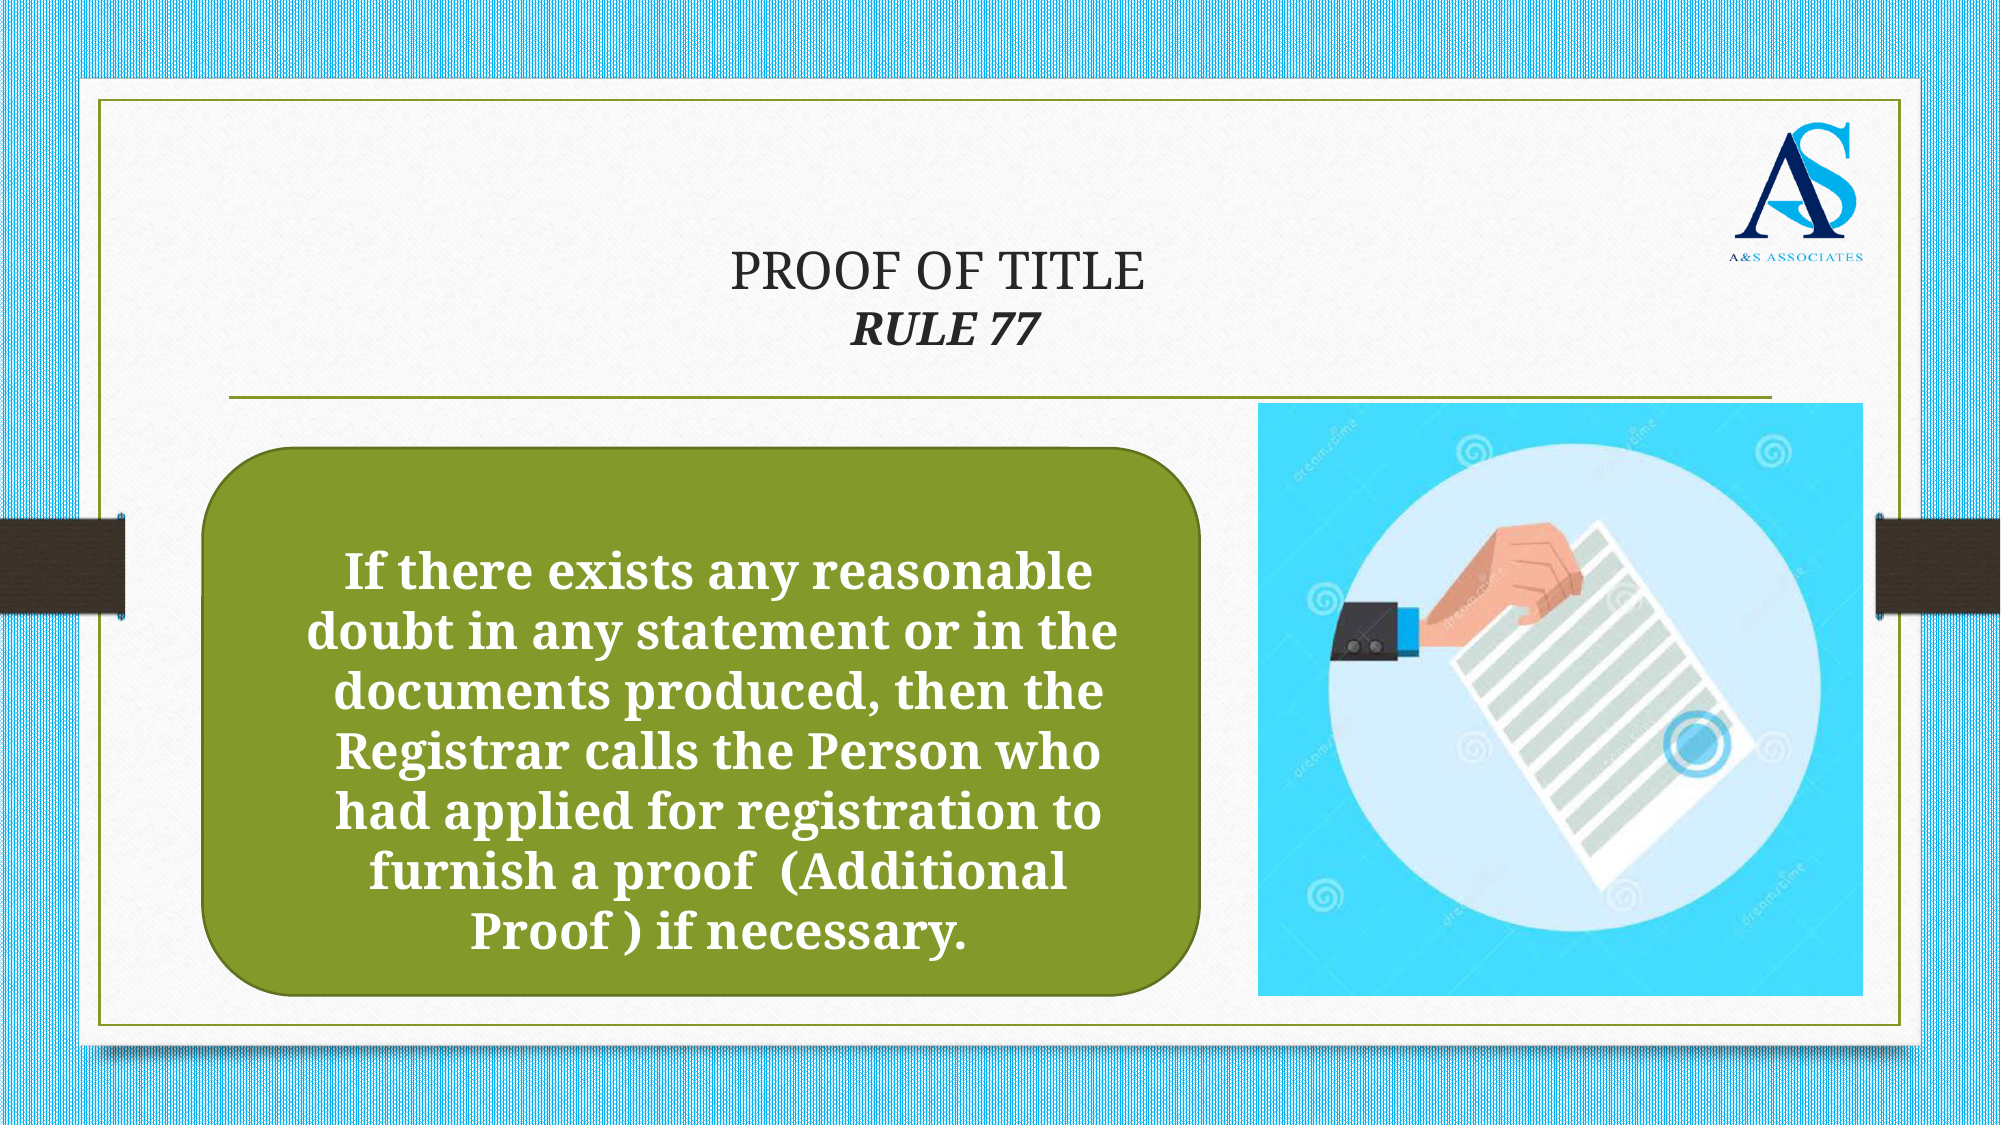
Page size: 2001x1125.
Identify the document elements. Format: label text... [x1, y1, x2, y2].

text_box [201, 446, 1201, 997]
picture [0, 0, 2001, 1125]
title PROOF OF TITLE RULE 77 [202, 189, 1688, 404]
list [1641, 95, 1950, 298]
text_box If there exists any reasonable doubt in any statement or in the documents produced, then the Registrar calls the Person who had applied for registration to furnish a proof (Additional Proof ) if necessary. [266, 532, 1172, 968]
